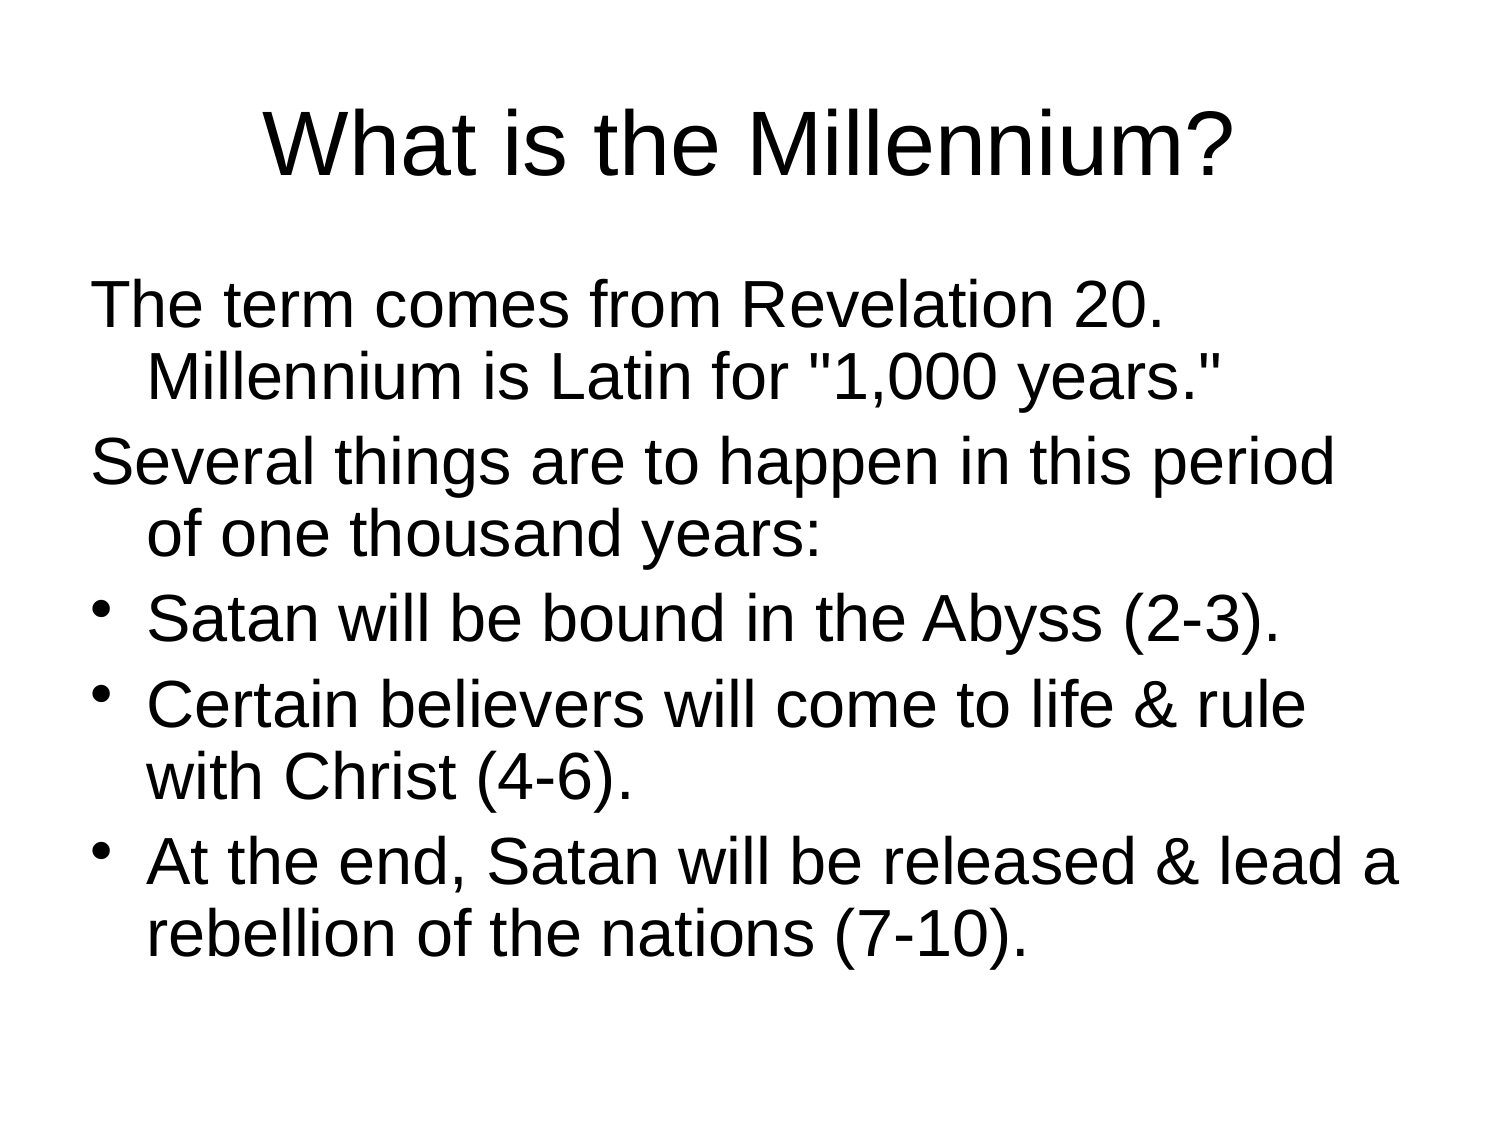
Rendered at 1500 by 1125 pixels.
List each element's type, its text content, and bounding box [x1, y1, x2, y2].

list The term comes from Revelation 20. Millennium is Latin for "1,000 years." Several things are to happen in this period of one thousand years: Satan will be bound in the Abyss (2-3). Certain believers will come to life & rule with Christ (4-6). At the end, Satan will be released & lead a rebellion of the nations (7-10). [75, 262, 1425, 1005]
title What is the Millennium? [75, 45, 1425, 233]
